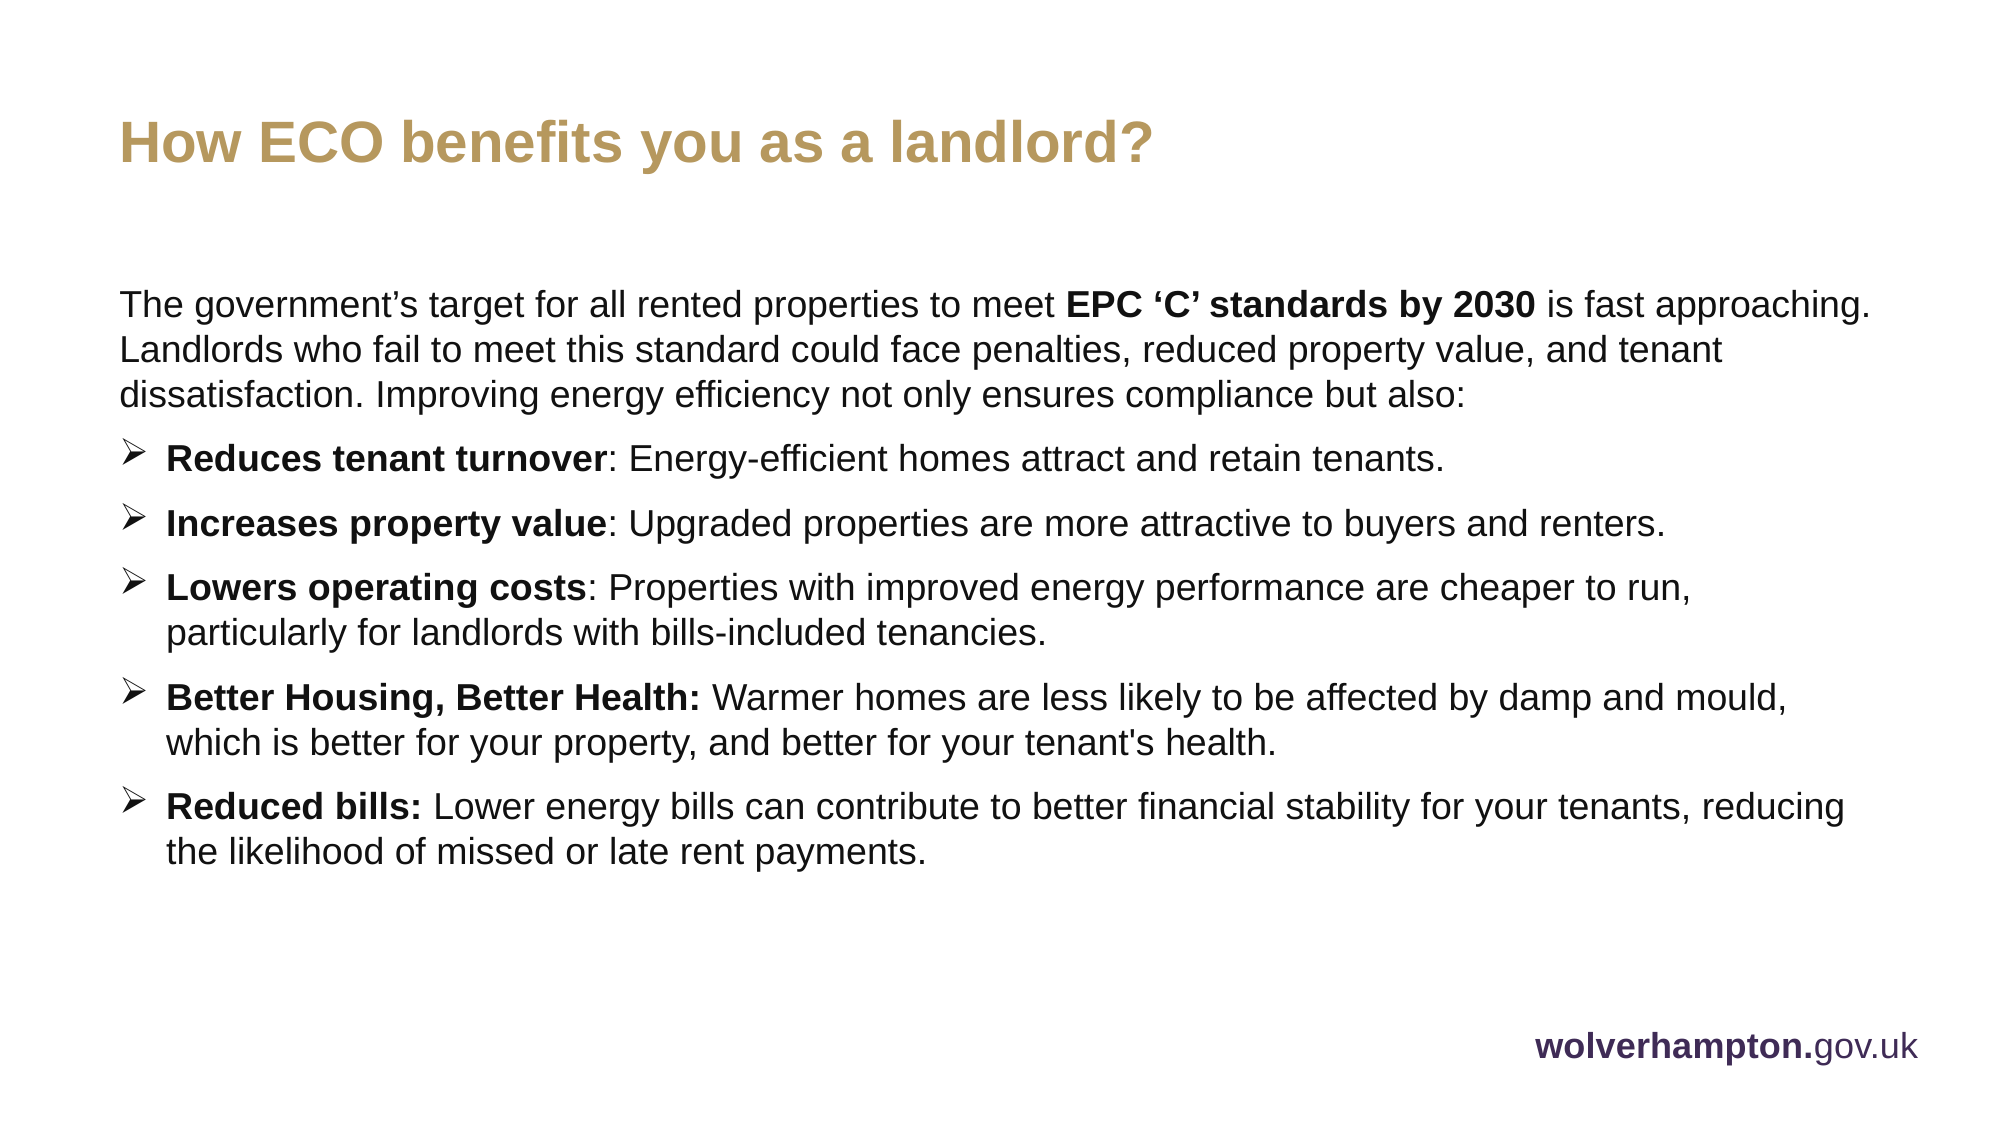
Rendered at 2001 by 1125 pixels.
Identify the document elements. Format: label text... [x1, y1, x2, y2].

text_box wolverhampton.gov.uk [1520, 1014, 1934, 1073]
text_box How ECO benefits you as a landlord? [104, 96, 1817, 182]
text_box The government’s target for all rented properties to meet EPC ‘C’ standards by 2030 is fast approaching. Landlords who fail to meet this standard could face penalties, reduced property value, and tenant dissatisfaction. Improving energy efficiency not only ensures compliance but also: Reduces tenant turnover: Energy-efficient homes attract and retain tenants. Increases property value: Upgraded properties are more attractive to buyers and renters. Lowers operating costs: Properties with improved energy performance are cheaper to run, particularly for landlords with bills-included tenancies. Better Housing, Better Health: Warmer homes are less likely to be affected by damp and mould, which is better for your property, and better for your tenant's health. Reduced bills: Lower energy bills can contribute to better financial stability for your tenants, reducing the likelihood of missed or late rent payments. [104, 272, 1896, 880]
